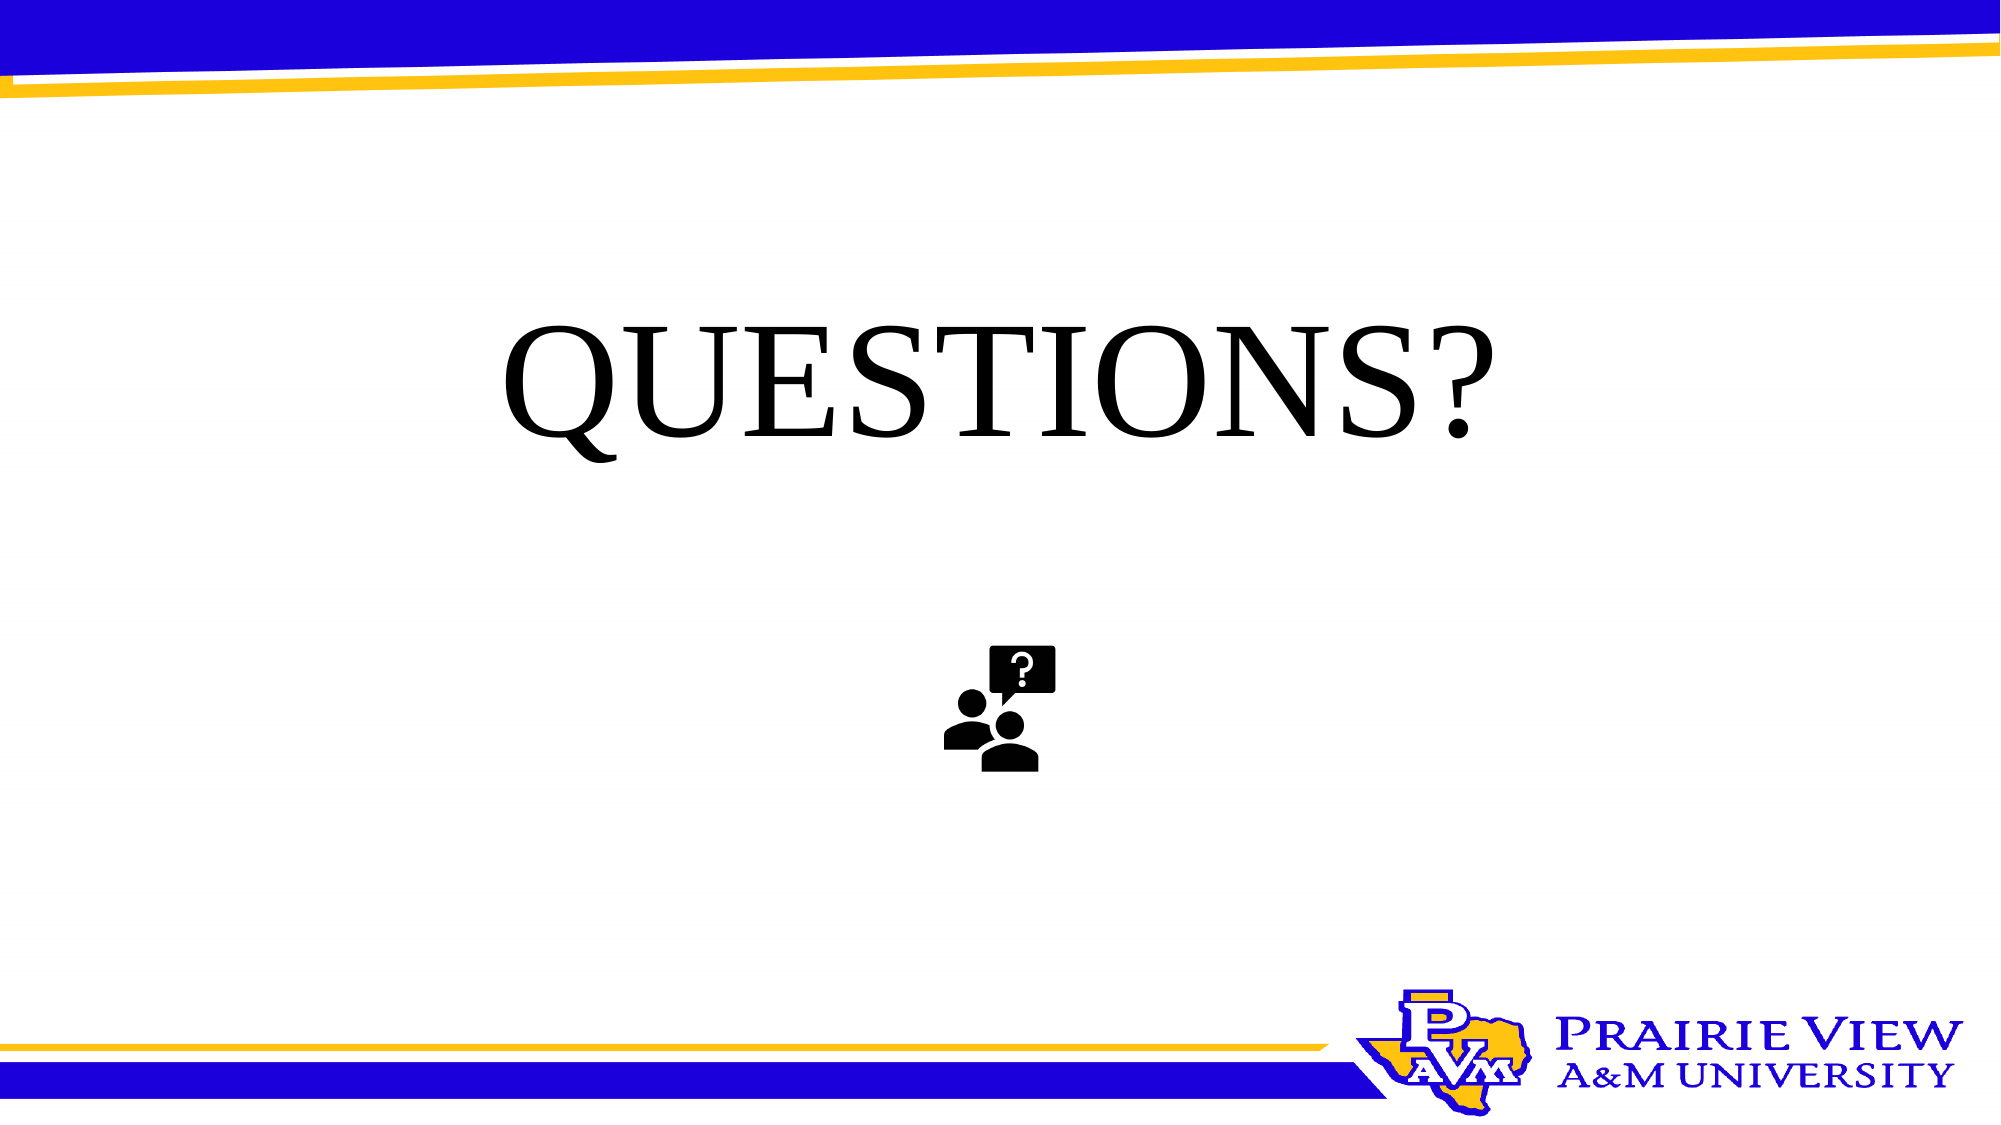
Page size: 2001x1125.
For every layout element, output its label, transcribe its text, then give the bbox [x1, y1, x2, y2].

picture [0, 0, 2001, 1125]
list QUESTIONS? [99, 262, 1900, 1005]
